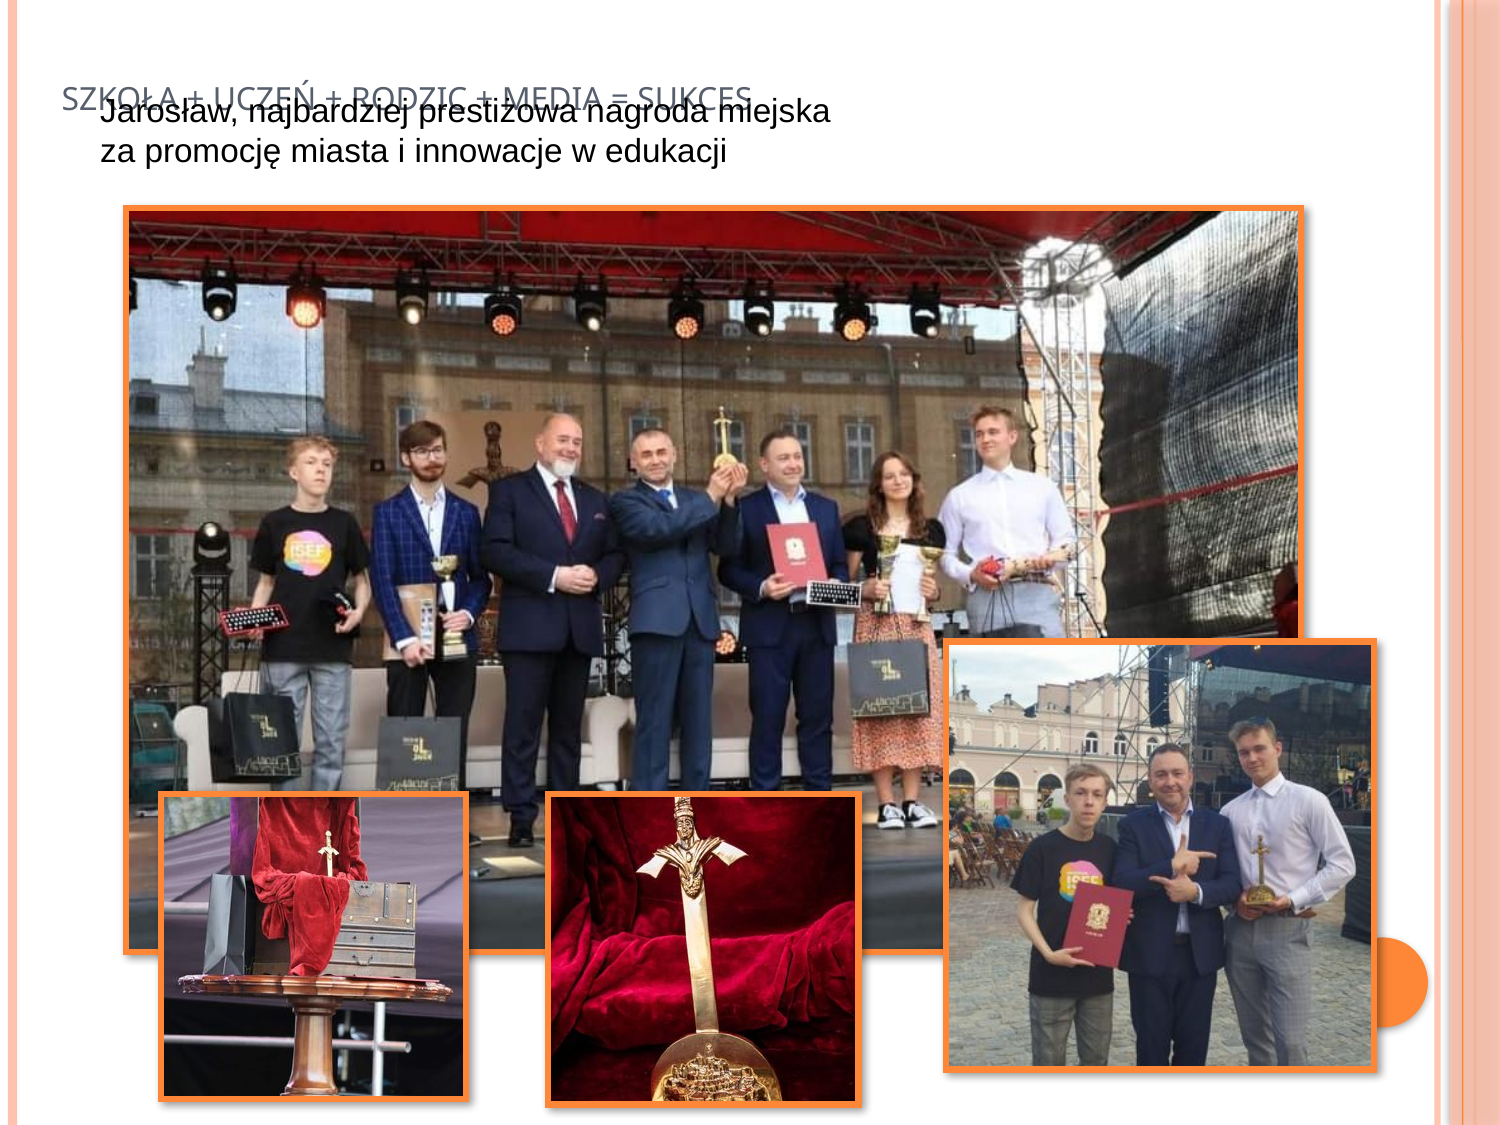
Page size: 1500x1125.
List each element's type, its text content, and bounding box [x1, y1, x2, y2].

text_box Jarosław, najbardziej prestiżowa nagroda miejska za promocję miasta i innowacje w edukacji [85, 81, 857, 177]
list [82, 70, 1307, 870]
title szkoła + uczeń + rodzic + media = sukces [46, 70, 82, 163]
picture [128, 210, 1372, 1103]
